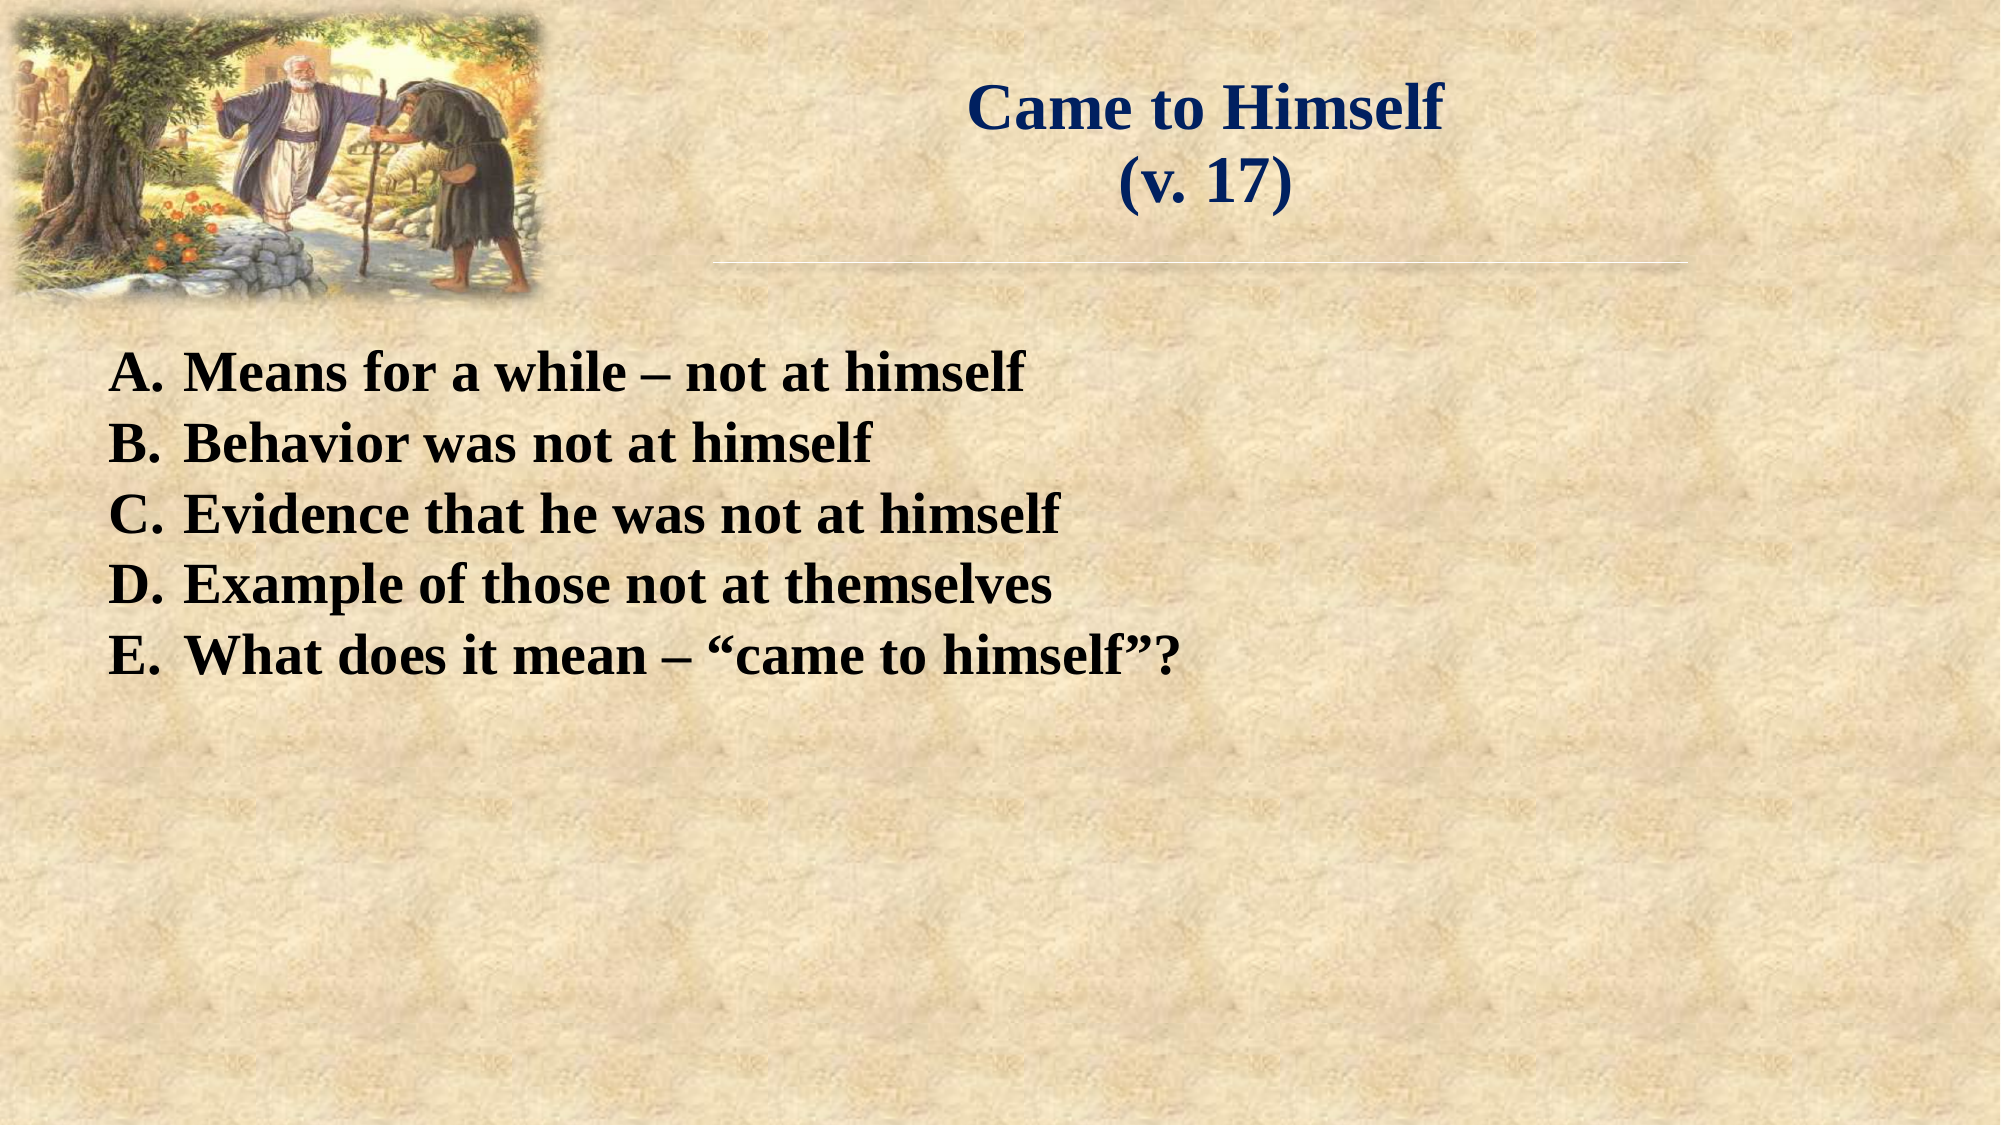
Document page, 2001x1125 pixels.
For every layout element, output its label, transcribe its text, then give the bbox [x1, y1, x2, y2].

text_box Came to Himself (v. 17) [662, 62, 1750, 223]
picture [0, 0, 2001, 1125]
text_box Means for a while – not at himself Behavior was not at himself Evidence that he was not at himself Example of those not at themselves What does it mean – “came to himself”? [93, 324, 1907, 694]
